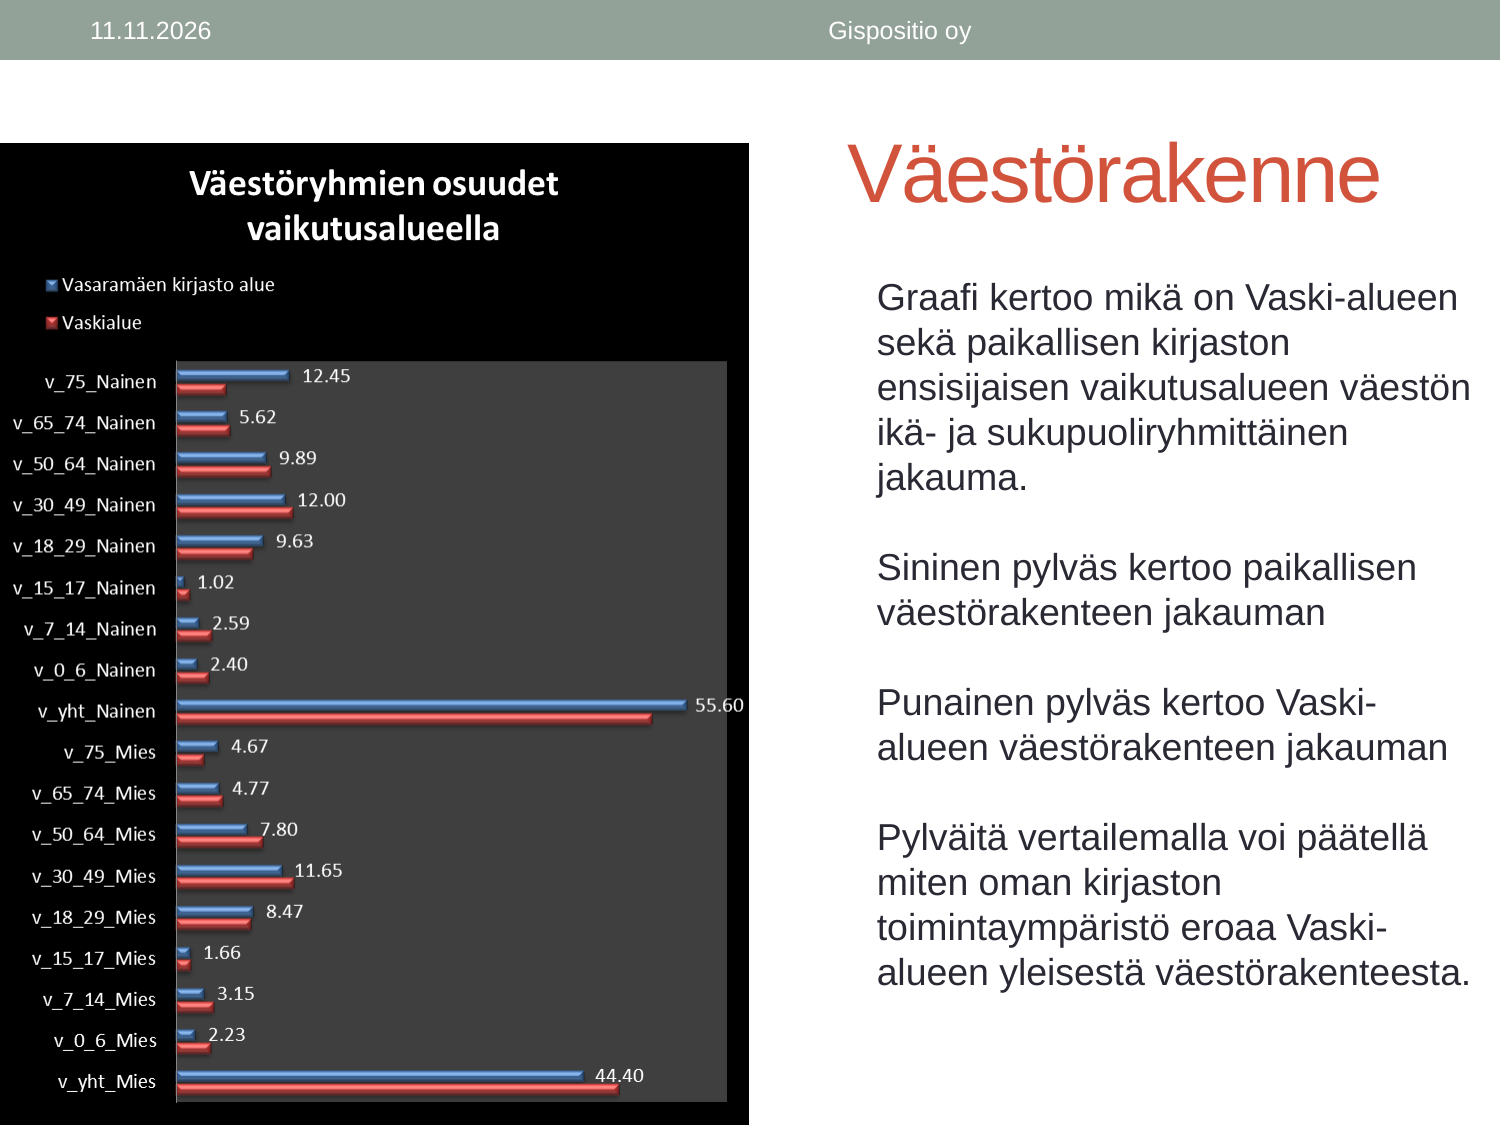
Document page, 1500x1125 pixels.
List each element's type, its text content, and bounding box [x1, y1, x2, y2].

text_box Graafi kertoo mikä on Vaski-alueen sekä paikallisen kirjaston ensisijaisen vaikutusalueen väestön ikä- ja sukupuoliryhmittäinen jakauma. Sininen pylväs kertoo paikallisen väestörakenteen jakauman Punainen pylväs kertoo Vaski-alueen väestörakenteen jakauman Pylväitä vertailemalla voi päätellä miten oman kirjaston toimintaympäristö eroaa Vaski-alueen yleisestä väestörakenteesta. [862, 265, 1500, 1001]
title Väestörakenne [832, 87, 1425, 250]
footer Gispositio oy [562, 3, 1238, 57]
picture [0, 143, 750, 1125]
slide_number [75, 3, 550, 57]
